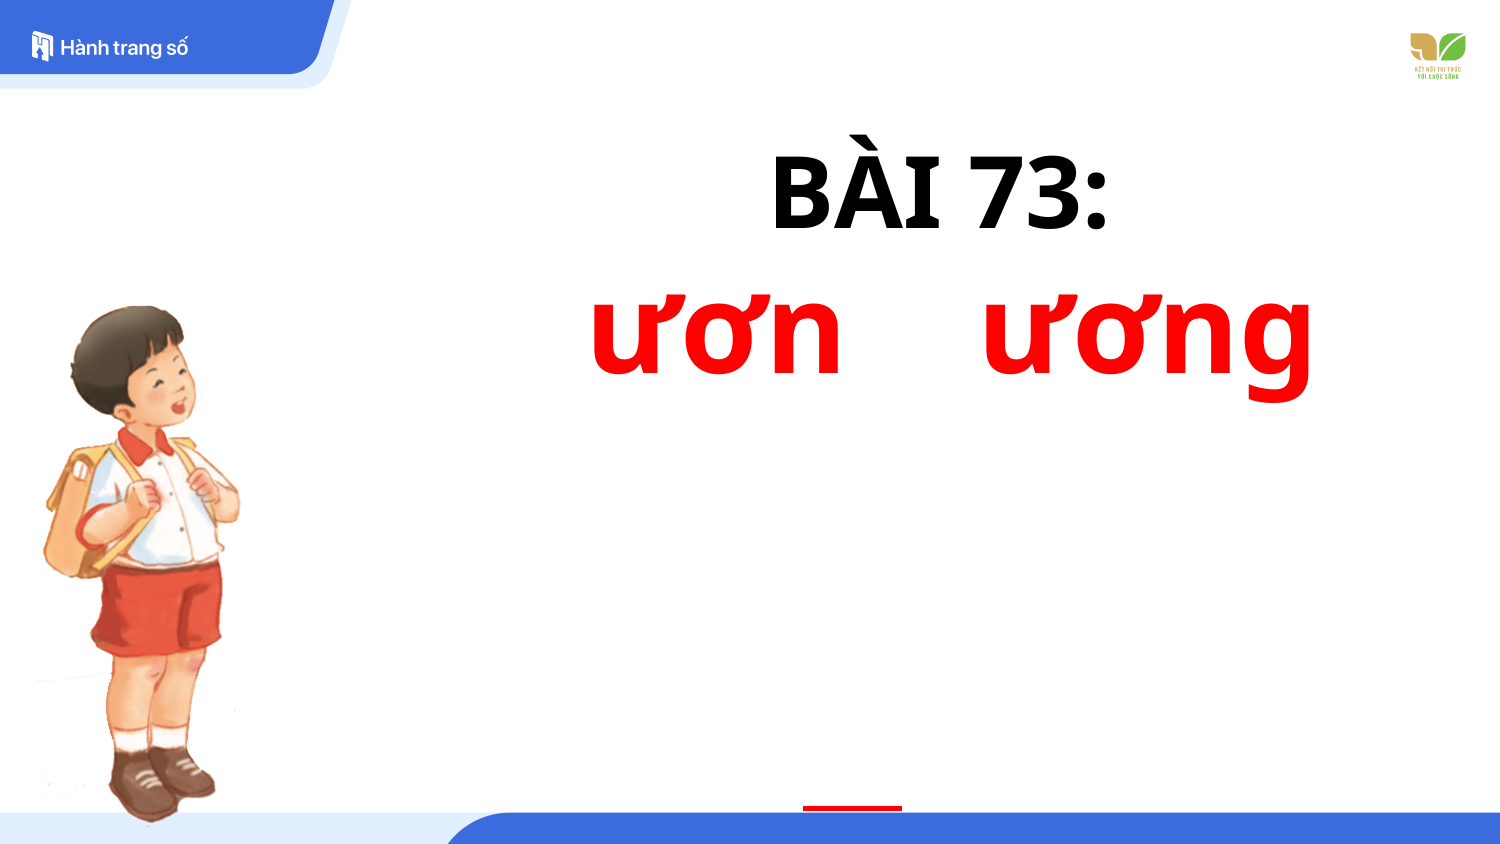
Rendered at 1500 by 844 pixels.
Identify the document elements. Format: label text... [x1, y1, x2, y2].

text_box BÀI 73: ươn ương [405, 141, 1500, 385]
picture [0, 0, 1500, 844]
